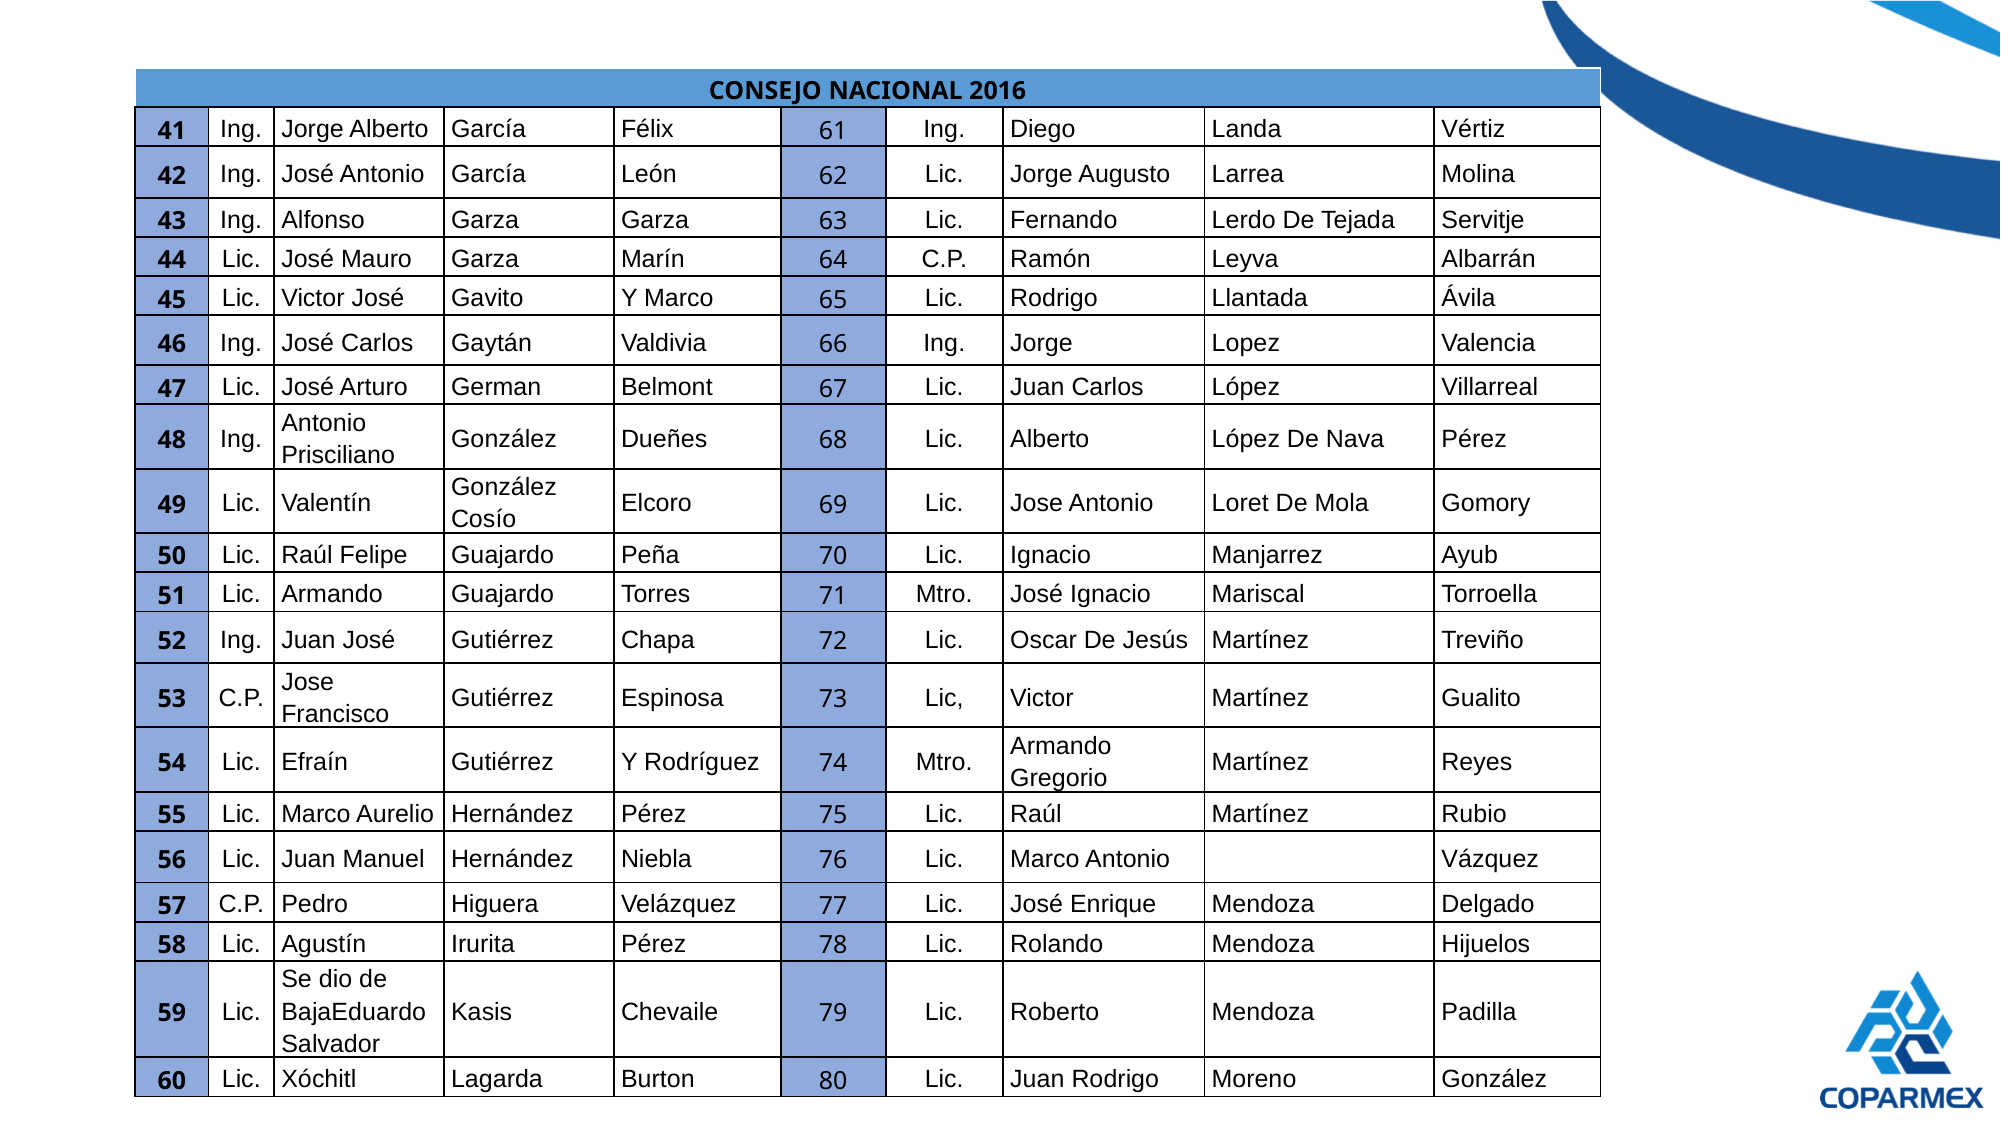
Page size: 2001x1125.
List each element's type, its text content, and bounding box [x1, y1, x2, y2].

table_cell José Carlos [275, 316, 443, 364]
table_cell 68 [782, 405, 885, 468]
table_cell Lic. [209, 1058, 273, 1096]
table_cell Gutiérrez [445, 728, 613, 791]
table_cell Pedro [275, 883, 443, 921]
table_cell 50 [136, 534, 208, 571]
table_cell 45 [136, 277, 208, 314]
table_cell Raúl Felipe [275, 534, 443, 571]
table_cell Larrea [1205, 147, 1433, 197]
table_cell José Antonio [275, 147, 443, 197]
table_header CONSEJO NACIONAL 2016 [136, 69, 1600, 106]
table_cell 62 [782, 147, 885, 197]
table_cell Ayub [1435, 534, 1600, 571]
table_cell Pérez [1435, 405, 1600, 468]
table_cell Alfonso [275, 199, 443, 236]
table_cell Ing. [209, 199, 273, 236]
table_cell Lic. [887, 366, 1002, 403]
table_cell Antonio Prisciliano [275, 405, 443, 468]
table_cell Rubio [1435, 793, 1600, 830]
table_cell Lic. [887, 405, 1002, 468]
table_cell Mariscal [1205, 573, 1433, 611]
table_cell Armando [275, 573, 443, 611]
table_cell Lic. [209, 832, 273, 882]
table_cell 54 [136, 728, 208, 791]
table_cell Ing. [209, 108, 273, 145]
table_cell 61 [782, 108, 885, 145]
table_cell Belmont [615, 366, 780, 403]
table_cell 63 [782, 199, 885, 236]
table_cell Delgado [1435, 883, 1600, 921]
table_cell 73 [782, 664, 885, 726]
table_cell Juan Manuel [275, 832, 443, 882]
table_cell Lic. [209, 728, 273, 791]
table_cell 49 [136, 470, 208, 532]
table_cell García [445, 108, 613, 145]
table_cell Efraín [275, 728, 443, 791]
table_cell Rolando [1004, 923, 1204, 960]
table_cell Juan Carlos [1004, 366, 1204, 403]
table_cell Reyes [1435, 728, 1600, 791]
table_cell Juan José [275, 612, 443, 662]
table_cell González [445, 405, 613, 468]
table_cell Ing. [209, 612, 273, 662]
table_cell Ing. [887, 316, 1002, 364]
table_cell Lic. [209, 573, 273, 611]
table_cell Lic. [209, 277, 273, 314]
table_cell 57 [136, 883, 208, 921]
table_cell 74 [782, 728, 885, 791]
table_cell Mendoza [1205, 883, 1433, 921]
table_cell José Ignacio [1004, 573, 1204, 611]
table_cell Marín [615, 238, 780, 275]
table_cell Martínez [1205, 612, 1433, 662]
table_cell 71 [782, 573, 885, 611]
table_cell 41 [136, 108, 208, 145]
table_cell Juan Rodrigo [1004, 1058, 1204, 1096]
table_cell Lic. [209, 534, 273, 571]
table_cell Jorge Augusto [1004, 147, 1204, 197]
table_cell 76 [782, 832, 885, 882]
table_cell José Enrique [1004, 883, 1204, 921]
table_cell Landa [1205, 108, 1433, 145]
table_cell Lerdo De Tejada [1205, 199, 1433, 236]
table_cell Ing. [209, 147, 273, 197]
table_cell Mendoza [1205, 962, 1433, 1056]
table_cell Lic. [887, 277, 1002, 314]
table_cell Martínez [1205, 728, 1433, 791]
table_cell Hernández [445, 832, 613, 882]
table_cell Espinosa [615, 664, 780, 726]
table_cell 75 [782, 793, 885, 830]
table_cell 77 [782, 883, 885, 921]
table_cell Lic. [887, 923, 1002, 960]
table_cell Guajardo [445, 573, 613, 611]
table_cell 46 [136, 316, 208, 364]
table_cell Fernando [1004, 199, 1204, 236]
table_cell Velázquez [615, 883, 780, 921]
table_cell Chapa [615, 612, 780, 662]
table_cell Marco Aurelio [275, 793, 443, 830]
table_cell Jorge [1004, 316, 1204, 364]
table_cell González Cosío [445, 470, 613, 532]
table_cell 64 [782, 238, 885, 275]
table_cell Lic. [209, 470, 273, 532]
table_cell Higuera [445, 883, 613, 921]
table_cell Lic. [887, 534, 1002, 571]
table_cell José Arturo [275, 366, 443, 403]
table_cell López [1205, 366, 1433, 403]
table_cell Lagarda [445, 1058, 613, 1096]
table_cell Lic. [887, 470, 1002, 532]
table_cell Gutiérrez [445, 664, 613, 726]
table_cell Ing. [209, 405, 273, 468]
table_cell 48 [136, 405, 208, 468]
table_cell Rodrigo [1004, 277, 1204, 314]
table_cell Gavito [445, 277, 613, 314]
table_cell Lic. [209, 238, 273, 275]
table_cell Irurita [445, 923, 613, 960]
table_cell 72 [782, 612, 885, 662]
table_cell Lic. [209, 366, 273, 403]
table_cell 47 [136, 366, 208, 403]
table_cell Padilla [1435, 962, 1600, 1056]
table_cell Jose Francisco [275, 664, 443, 726]
table_cell Mtro. [887, 573, 1002, 611]
table_cell 66 [782, 316, 885, 364]
table_cell Alberto [1004, 405, 1204, 468]
table_cell Martínez [1205, 664, 1433, 726]
table_cell Victor José [275, 277, 443, 314]
table_cell Gutiérrez [445, 612, 613, 662]
table_cell Torroella [1435, 573, 1600, 611]
table_cell Mendoza [1205, 923, 1433, 960]
table_cell García [445, 147, 613, 197]
table_cell Roberto [1004, 962, 1204, 1056]
table_cell León [615, 147, 780, 197]
table_cell Jose Antonio [1004, 470, 1204, 532]
table_cell Elcoro [615, 470, 780, 532]
table_cell 78 [782, 923, 885, 960]
table_cell C.P. [209, 883, 273, 921]
table_cell Chevaile [615, 962, 780, 1056]
table_cell Leyva [1205, 238, 1433, 275]
table_cell José Mauro [275, 238, 443, 275]
table_cell Ing. [209, 316, 273, 364]
table_cell Guajardo [445, 534, 613, 571]
table_cell Gomory [1435, 470, 1600, 532]
table_cell Lic. [887, 793, 1002, 830]
table_cell Hijuelos [1435, 923, 1600, 960]
table_cell Xóchitl [275, 1058, 443, 1096]
table_cell Diego [1004, 108, 1204, 145]
table_cell Y Rodríguez [615, 728, 780, 791]
table_cell Lic. [887, 147, 1002, 197]
table_cell Lic, [887, 664, 1002, 726]
table_cell Mtro. [887, 728, 1002, 791]
table_cell 53 [136, 664, 208, 726]
table_cell 55 [136, 793, 208, 830]
table_cell Marco Antonio [1004, 832, 1204, 882]
table_cell 80 [782, 1058, 885, 1096]
table_cell Lic. [209, 793, 273, 830]
table_cell Garza [445, 199, 613, 236]
table_cell [1205, 832, 1433, 882]
table_cell C.P. [209, 664, 273, 726]
table_cell 42 [136, 147, 208, 197]
table_cell Lopez [1205, 316, 1433, 364]
table_cell González [1435, 1058, 1600, 1096]
table_cell 51 [136, 573, 208, 611]
table_cell Ramón [1004, 238, 1204, 275]
table_cell Niebla [615, 832, 780, 882]
table_cell 44 [136, 238, 208, 275]
table_cell Oscar De Jesús [1004, 612, 1204, 662]
table_cell Dueñes [615, 405, 780, 468]
table_cell Servitje [1435, 199, 1600, 236]
table_cell Ing. [887, 108, 1002, 145]
table_cell Vázquez [1435, 832, 1600, 882]
table_cell Félix [615, 108, 780, 145]
table_cell López De Nava [1205, 405, 1433, 468]
table_cell C.P. [887, 238, 1002, 275]
table_cell 79 [782, 962, 885, 1056]
table_cell Lic. [887, 1058, 1002, 1096]
table_cell Jorge Alberto [275, 108, 443, 145]
table_cell Llantada [1205, 277, 1433, 314]
table_cell Y Marco [615, 277, 780, 314]
table_cell Valentín [275, 470, 443, 532]
table_cell Armando Gregorio [1004, 728, 1204, 791]
table_cell Ávila [1435, 277, 1600, 314]
table_cell Lic. [209, 962, 273, 1056]
table_cell Agustín [275, 923, 443, 960]
table_cell Lic. [887, 832, 1002, 882]
table_cell Peña [615, 534, 780, 571]
table_cell Lic. [209, 923, 273, 960]
table_cell Lic. [887, 883, 1002, 921]
table_cell Pérez [615, 923, 780, 960]
table_cell Valencia [1435, 316, 1600, 364]
table_cell Gualito [1435, 664, 1600, 726]
table_cell Loret De Mola [1205, 470, 1433, 532]
picture [1529, 1, 2000, 303]
table_cell Torres [615, 573, 780, 611]
table_cell Lic. [887, 612, 1002, 662]
table_cell Se dio de BajaEduardo Salvador [275, 962, 443, 1056]
table_cell 69 [782, 470, 885, 532]
table_cell 60 [136, 1058, 208, 1096]
table_cell Ignacio [1004, 534, 1204, 571]
table_cell 56 [136, 832, 208, 882]
table_cell Treviño [1435, 612, 1600, 662]
table_cell 52 [136, 612, 208, 662]
table_cell German [445, 366, 613, 403]
table_cell 65 [782, 277, 885, 314]
table_cell Garza [445, 238, 613, 275]
table_cell Hernández [445, 793, 613, 830]
table_cell 59 [136, 962, 208, 1056]
table_cell Villarreal [1435, 366, 1600, 403]
table_cell 58 [136, 923, 208, 960]
table_cell 43 [136, 199, 208, 236]
table_cell Burton [615, 1058, 780, 1096]
table_cell Moreno [1205, 1058, 1433, 1096]
table_cell Lic. [887, 199, 1002, 236]
table_cell Manjarrez [1205, 534, 1433, 571]
table_cell 67 [782, 366, 885, 403]
picture [1820, 970, 1984, 1109]
table_cell Albarrán [1435, 238, 1600, 275]
table_cell Molina [1435, 147, 1600, 197]
table_cell Gaytán [445, 316, 613, 364]
table_cell 70 [782, 534, 885, 571]
table_cell Kasis [445, 962, 613, 1056]
table_cell Pérez [615, 793, 780, 830]
table_cell Lic. [887, 962, 1002, 1056]
table_cell Martínez [1205, 793, 1433, 830]
table_cell Garza [615, 199, 780, 236]
table_cell Raúl [1004, 793, 1204, 830]
table_cell Victor [1004, 664, 1204, 726]
table_cell Vértiz [1435, 108, 1600, 145]
table_cell Valdivia [615, 316, 780, 364]
